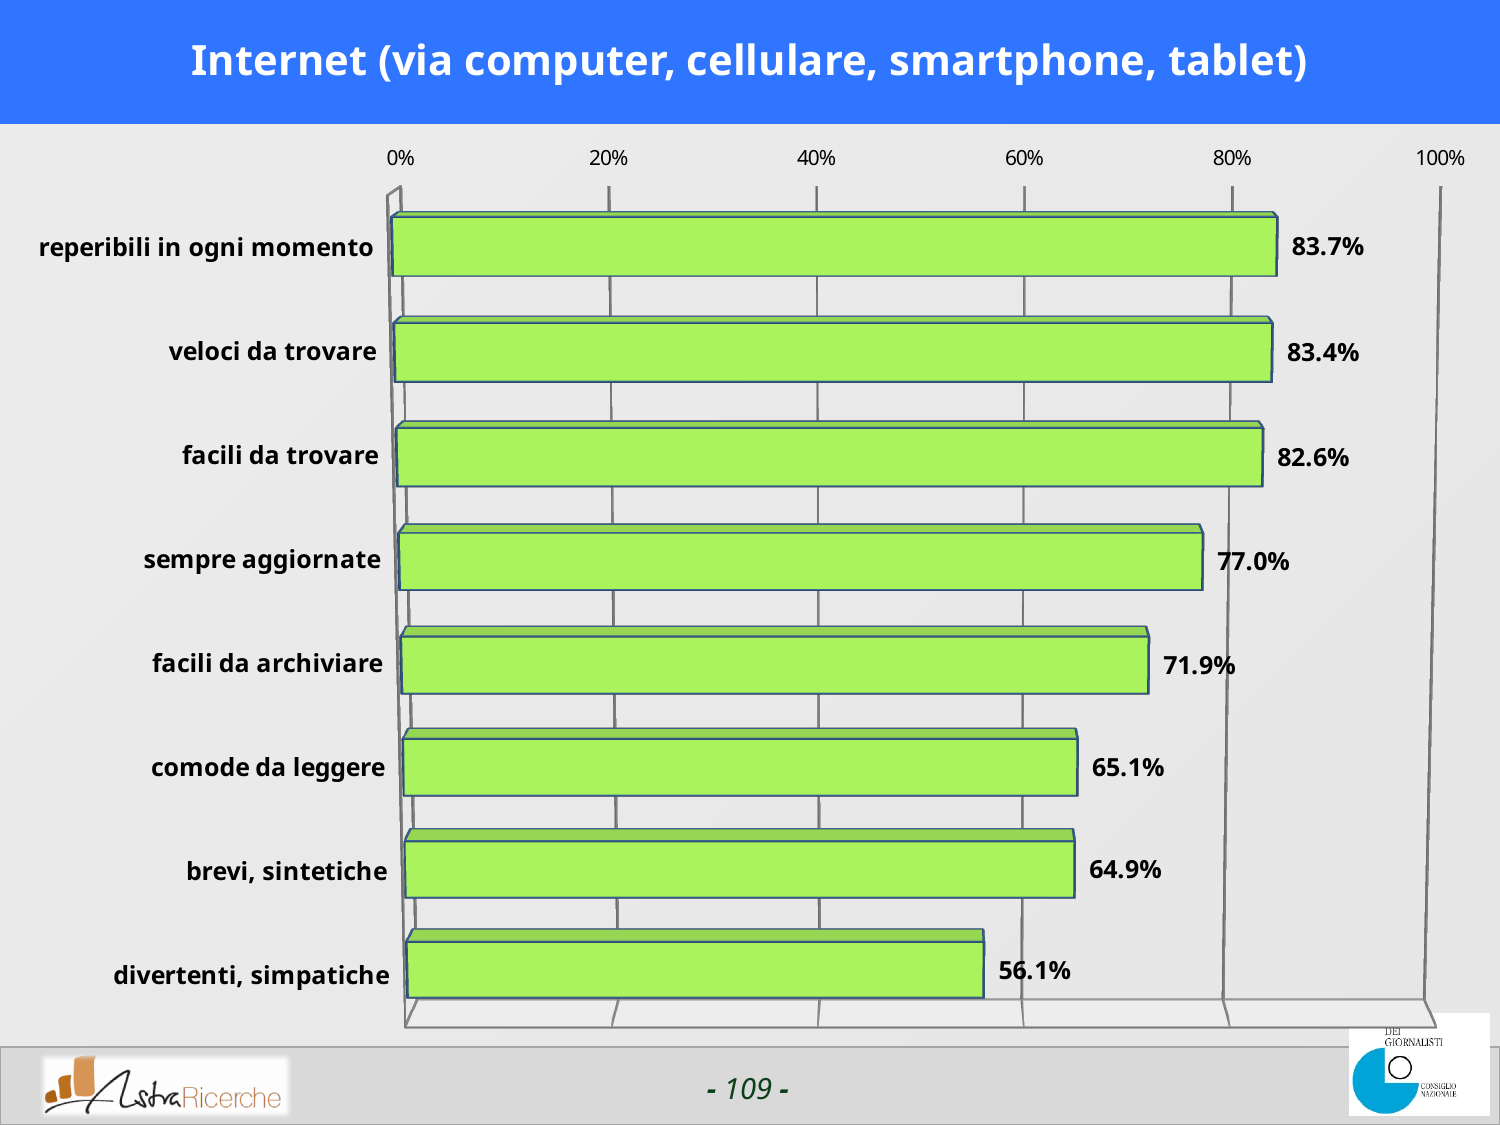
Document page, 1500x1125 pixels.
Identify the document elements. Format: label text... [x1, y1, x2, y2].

picture [1349, 1047, 1490, 1116]
chart [3, 124, 1500, 1047]
title Internet (via computer, cellulare, smartphone, tablet) [23, 4, 1477, 123]
picture [46, 1060, 285, 1112]
